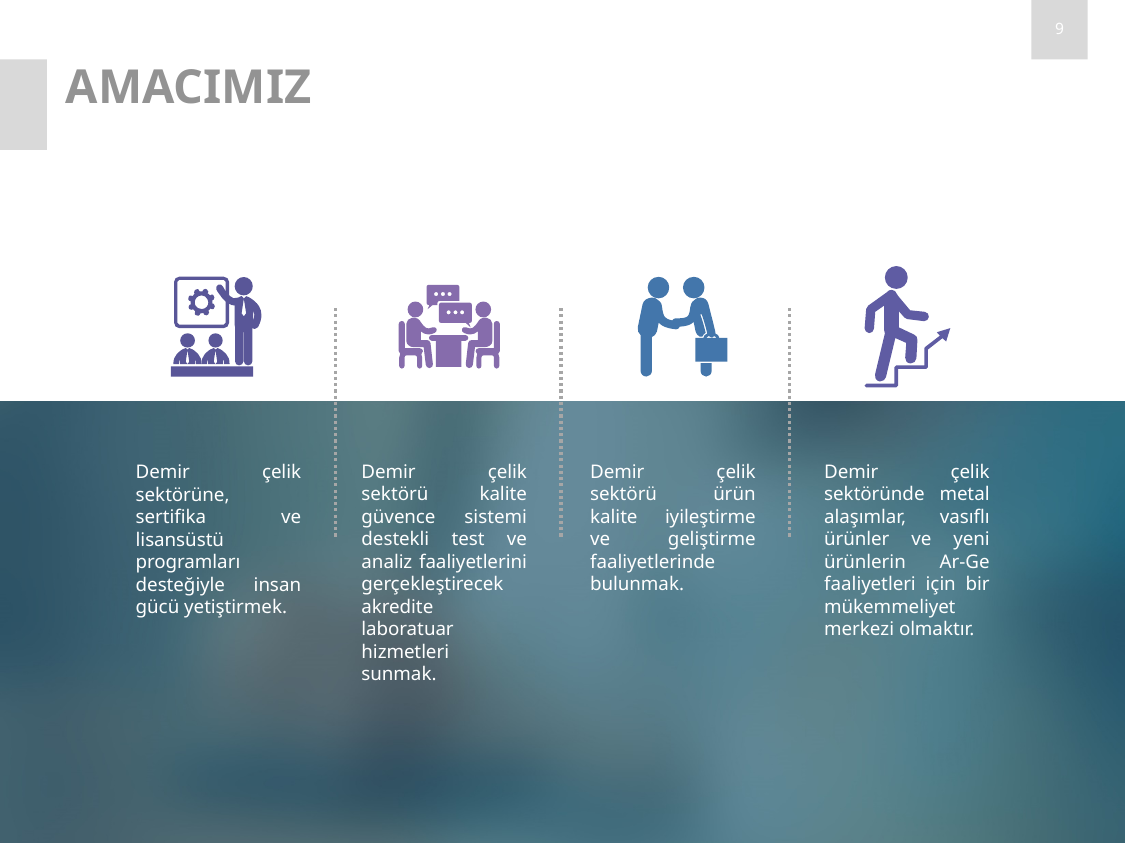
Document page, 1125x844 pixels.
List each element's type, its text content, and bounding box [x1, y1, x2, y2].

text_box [637, 276, 728, 377]
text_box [170, 276, 268, 377]
title AMACIMIZ [65, 59, 957, 118]
picture [0, 401, 1125, 843]
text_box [398, 284, 500, 369]
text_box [864, 266, 951, 388]
